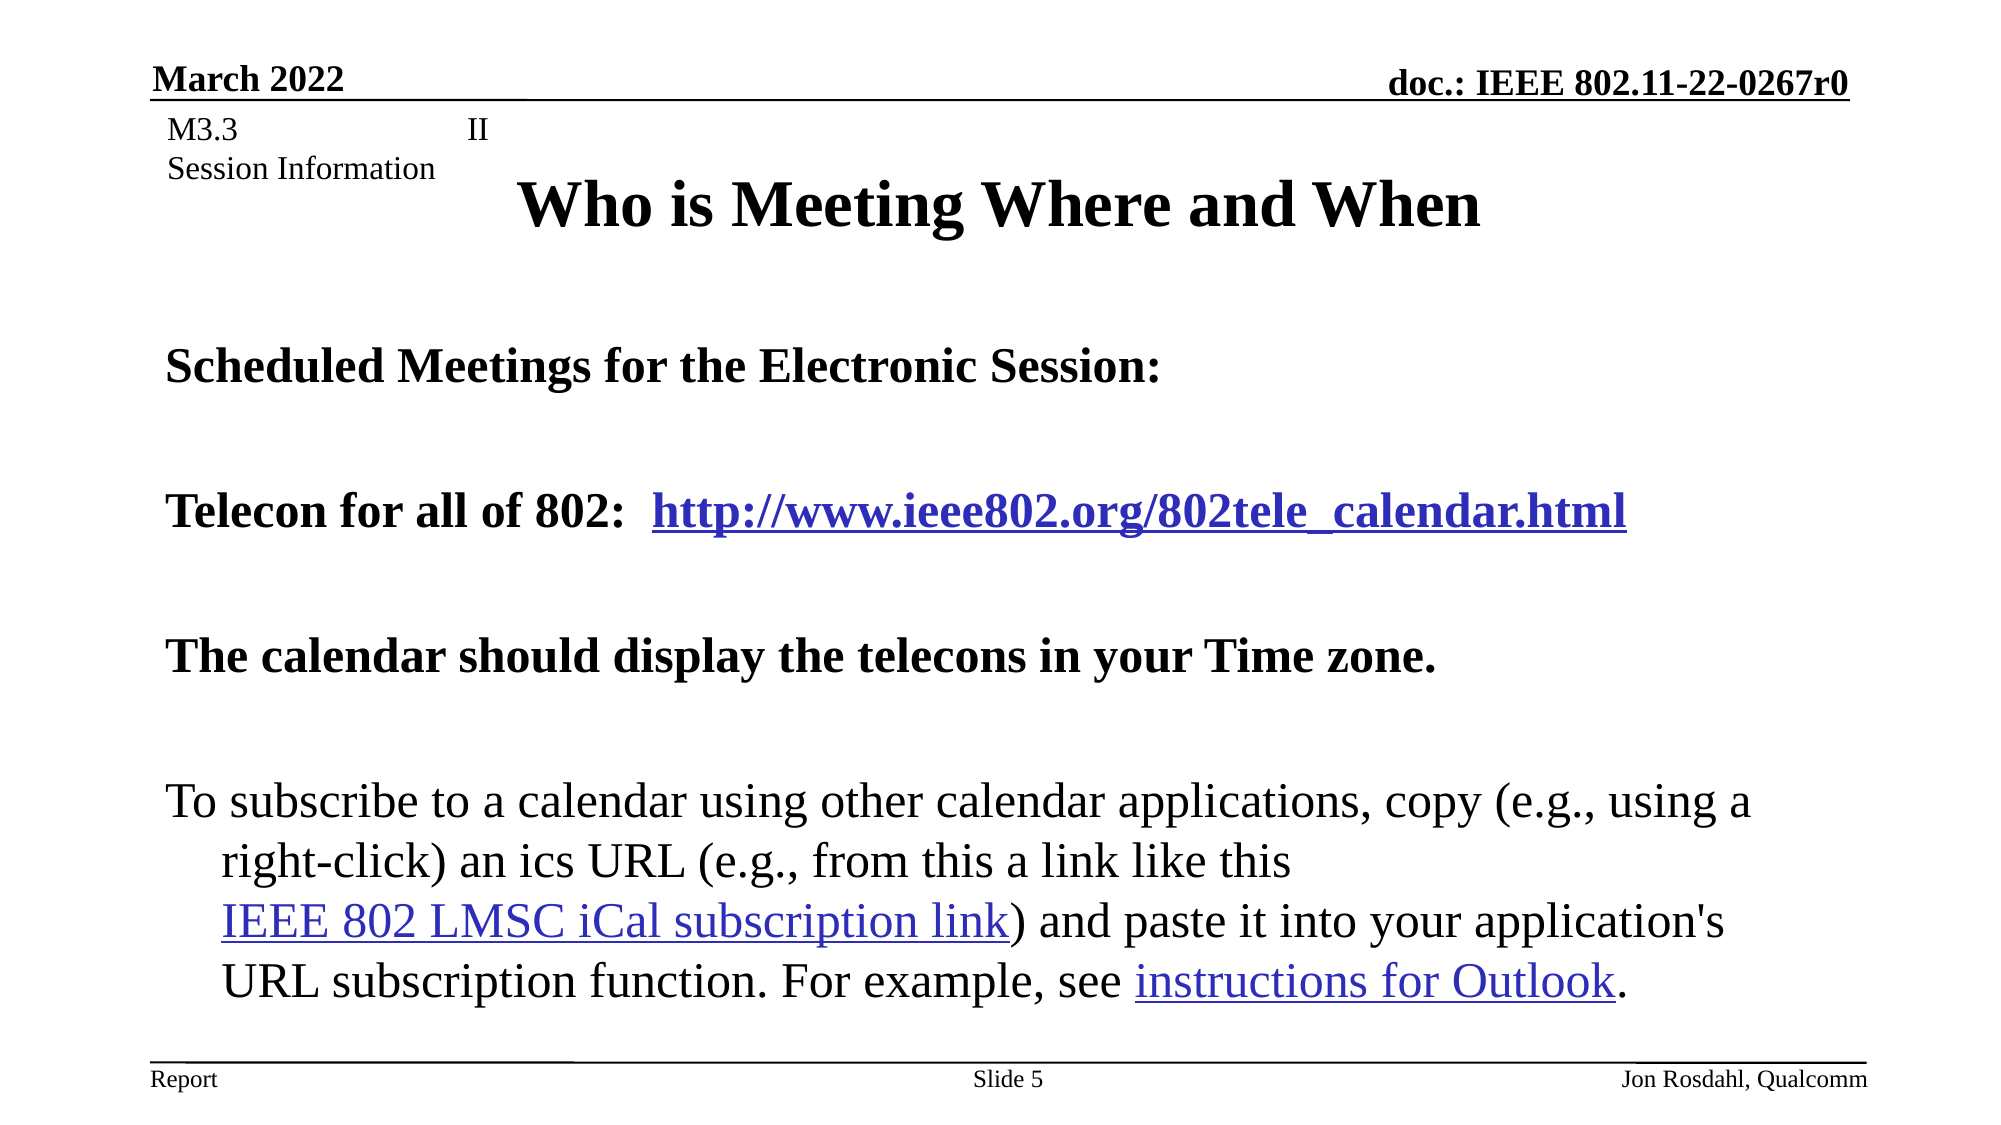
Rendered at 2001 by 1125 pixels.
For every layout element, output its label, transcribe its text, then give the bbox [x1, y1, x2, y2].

footer Jon Rosdahl, Qualcomm [1171, 1061, 1869, 1093]
title Who is Meeting Where and When [149, 112, 1850, 288]
slide_number Slide 5 [950, 1061, 1067, 1123]
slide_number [152, 54, 563, 99]
text_box M3.3 II Session Information [152, 99, 703, 194]
list Scheduled Meetings for the Electronic Session: Telecon for all of 802: http://www.ieee802.org/802tele_calendar.html The calendar should display the telecons in your Time zone. To subscribe to a calendar using other calendar applications, copy (e.g., using a right-click) an ics URL (e.g., from this a link like this IEEE 802 LMSC iCal subscription link) and paste it into your application's URL subscription function. For example, see instructions for Outlook. [149, 324, 1850, 1038]
